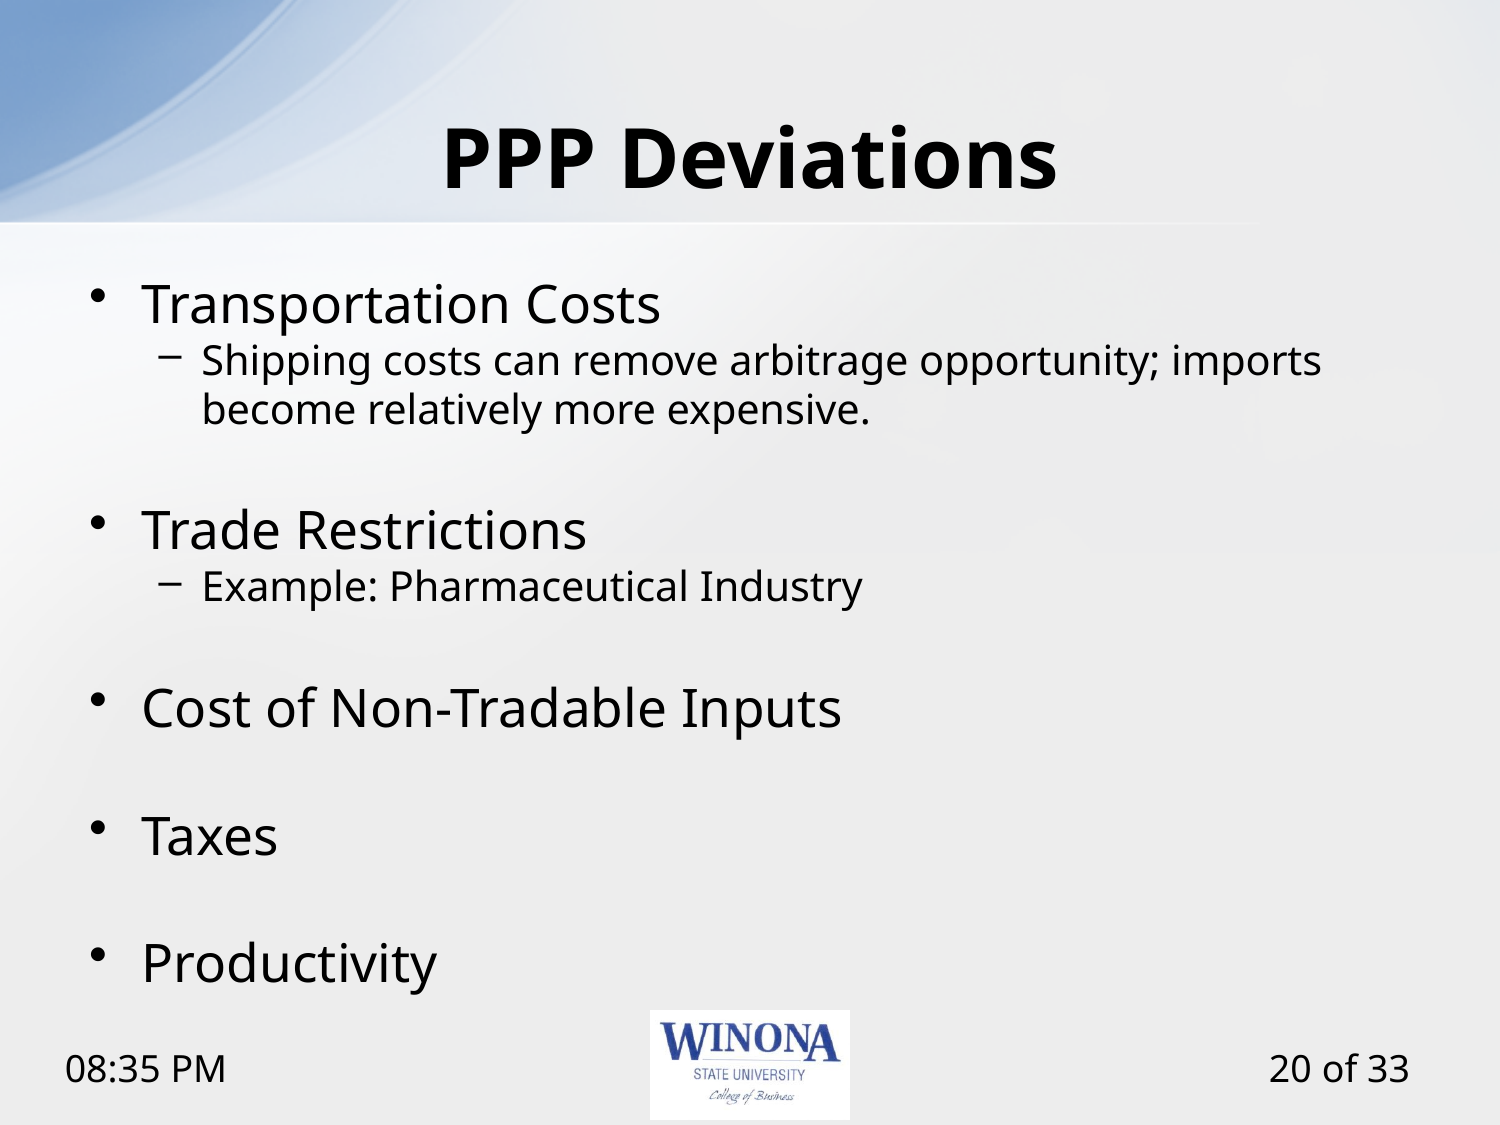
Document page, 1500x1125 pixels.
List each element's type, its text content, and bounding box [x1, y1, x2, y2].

title PPP Deviations [75, 24, 1425, 213]
list Transportation Costs Shipping costs can remove arbitrage opportunity; imports become relatively more expensive. Trade Restrictions Example: Pharmaceutical Industry Cost of Non-Tradable Inputs Taxes Productivity [75, 262, 1425, 1005]
picture [0, 0, 1500, 1125]
